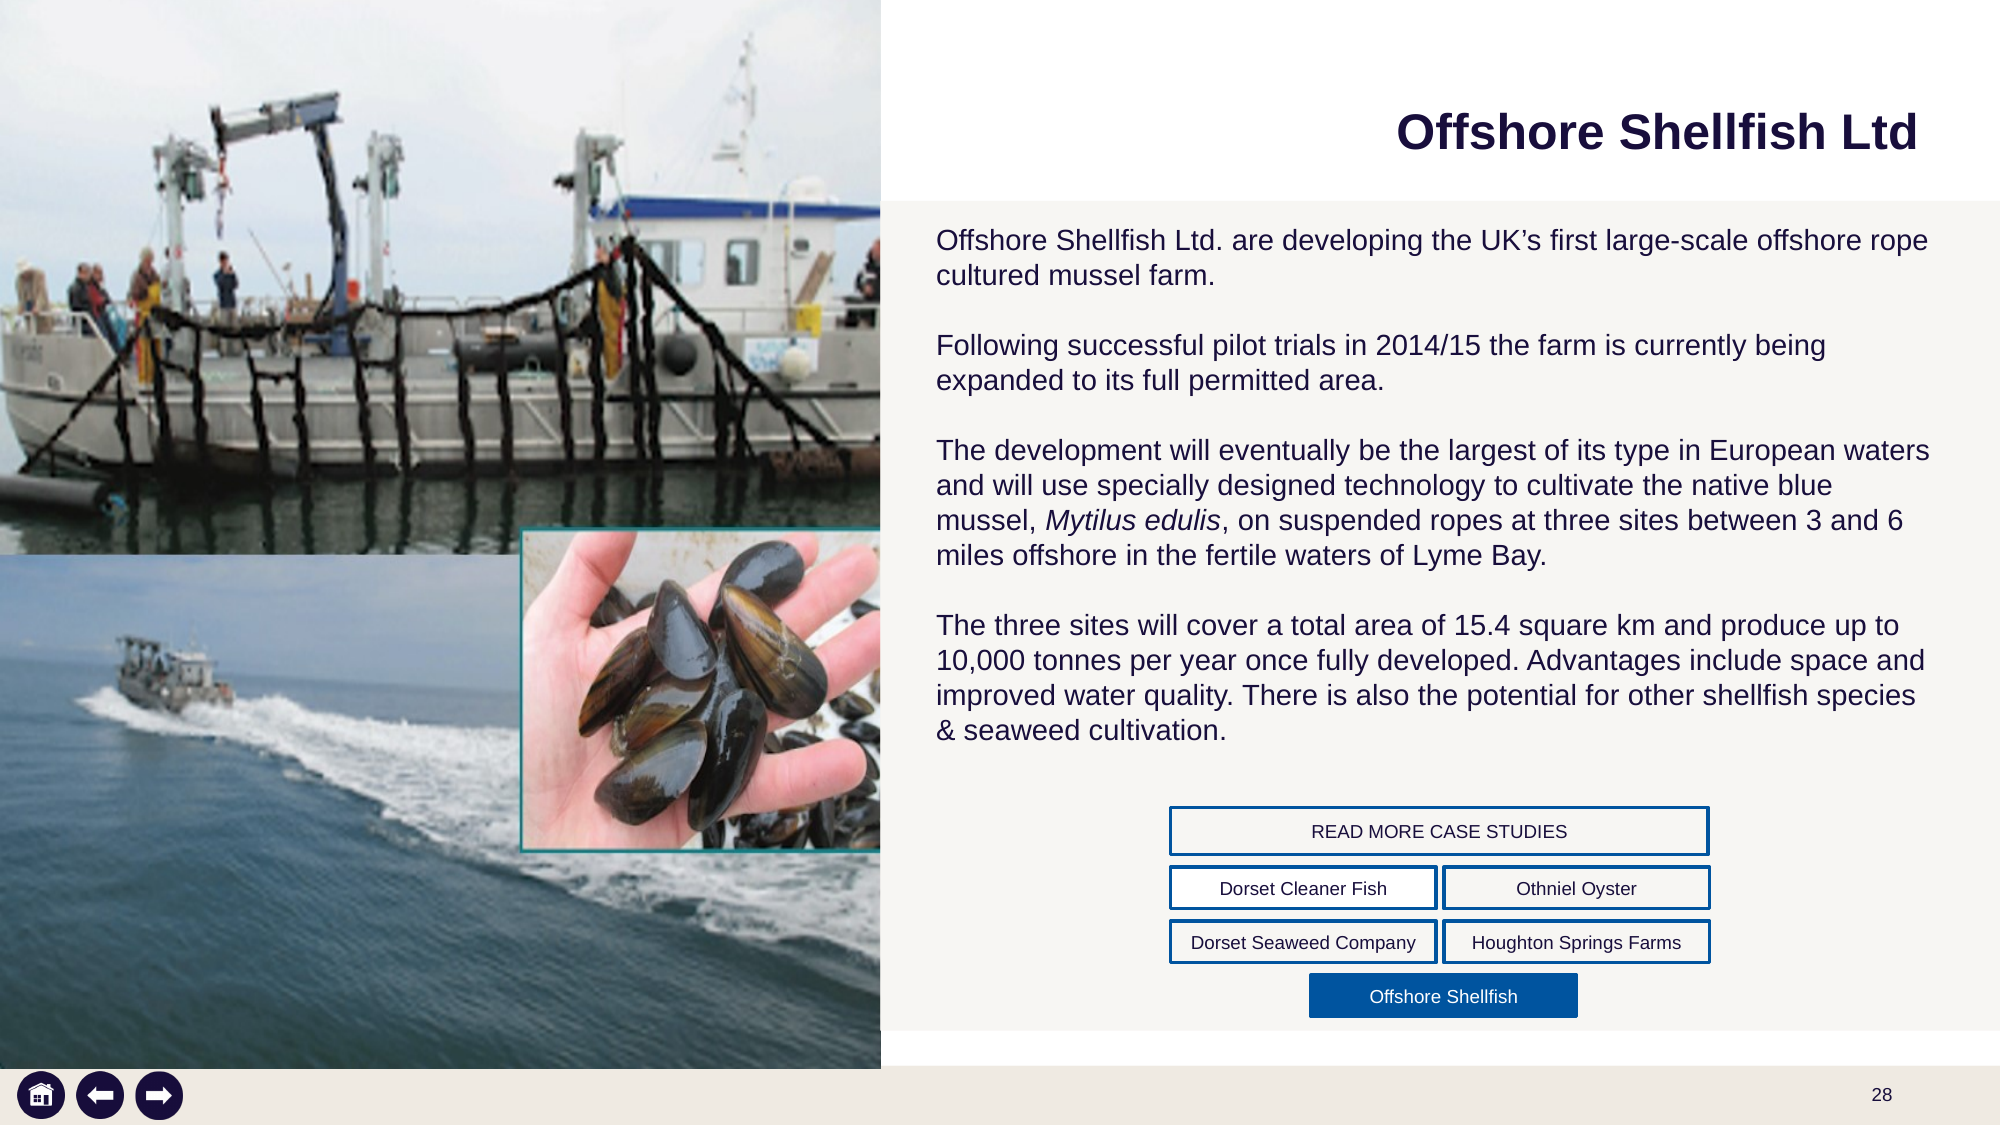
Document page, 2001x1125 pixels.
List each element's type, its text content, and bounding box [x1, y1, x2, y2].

text_box Othniel Oyster [1442, 865, 1712, 911]
title Offshore Shellfish Ltd [1341, 88, 1920, 172]
text_box Offshore Shellfish [1309, 973, 1579, 1019]
picture [135, 1071, 183, 1120]
text_box [885, 199, 2000, 1033]
picture [76, 1071, 124, 1120]
text_box Dorset Cleaner Fish [1168, 865, 1438, 911]
picture [0, 0, 881, 1069]
text_box Offshore Shellfish Ltd. are developing the UK’s first large-scale offshore rope cultured mussel farm. Following successful pilot trials in 2014/15 the farm is currently being expanded to its full permitted area. The development will eventually be the largest of its type in European waters and will use specially designed technology to cultivate the native blue mussel, Mytilus edulis, on suspended ropes at three sites between 3 and 6 miles offshore in the fertile waters of Lyme Bay. The three sites will cover a total area of 15.4 square km and produce up to 10,000 tonnes per year once fully developed. Advantages include space and improved water quality. There is also the potential for other shellfish species & seaweed cultivation. [936, 214, 1934, 754]
picture [17, 1071, 66, 1120]
text_box READ MORE CASE STUDIES [1168, 805, 1710, 857]
text_box Dorset Seaweed Company [1168, 919, 1438, 965]
text_box Houghton Springs Farms [1442, 919, 1712, 965]
slide_number 28 [1813, 1074, 1908, 1111]
